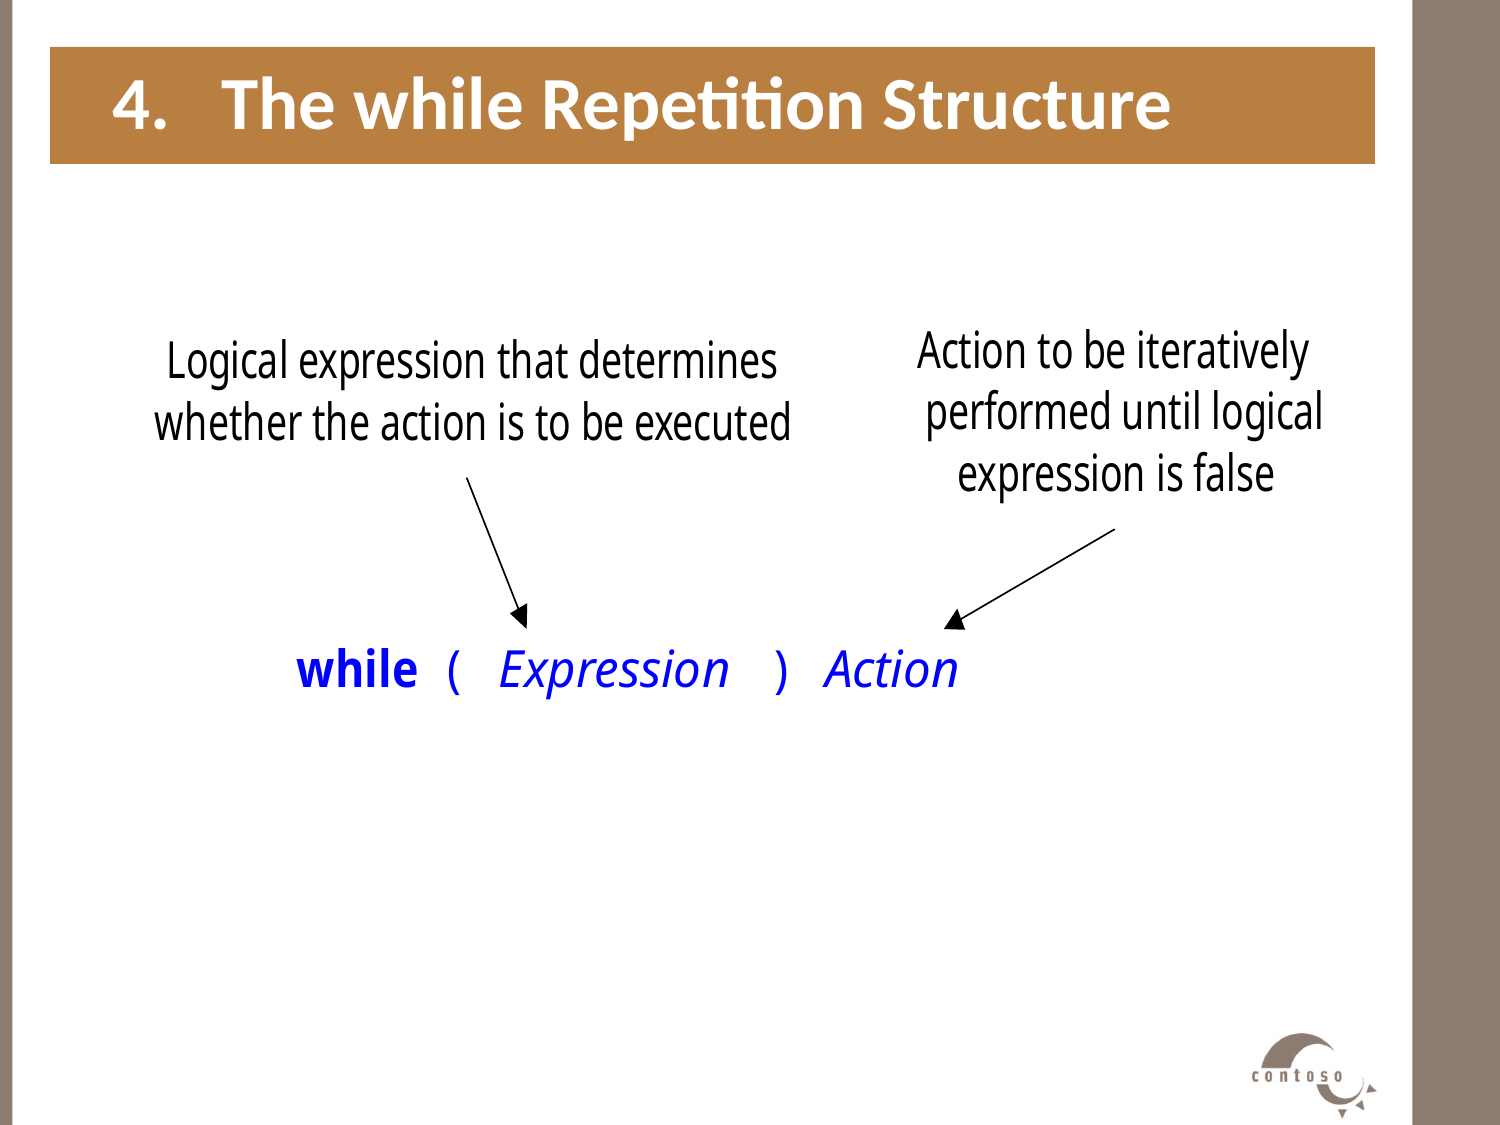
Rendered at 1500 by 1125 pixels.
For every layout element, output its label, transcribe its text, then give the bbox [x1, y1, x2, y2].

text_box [99, 290, 1372, 739]
list 4. The while Repetition Structure [50, 46, 1375, 164]
